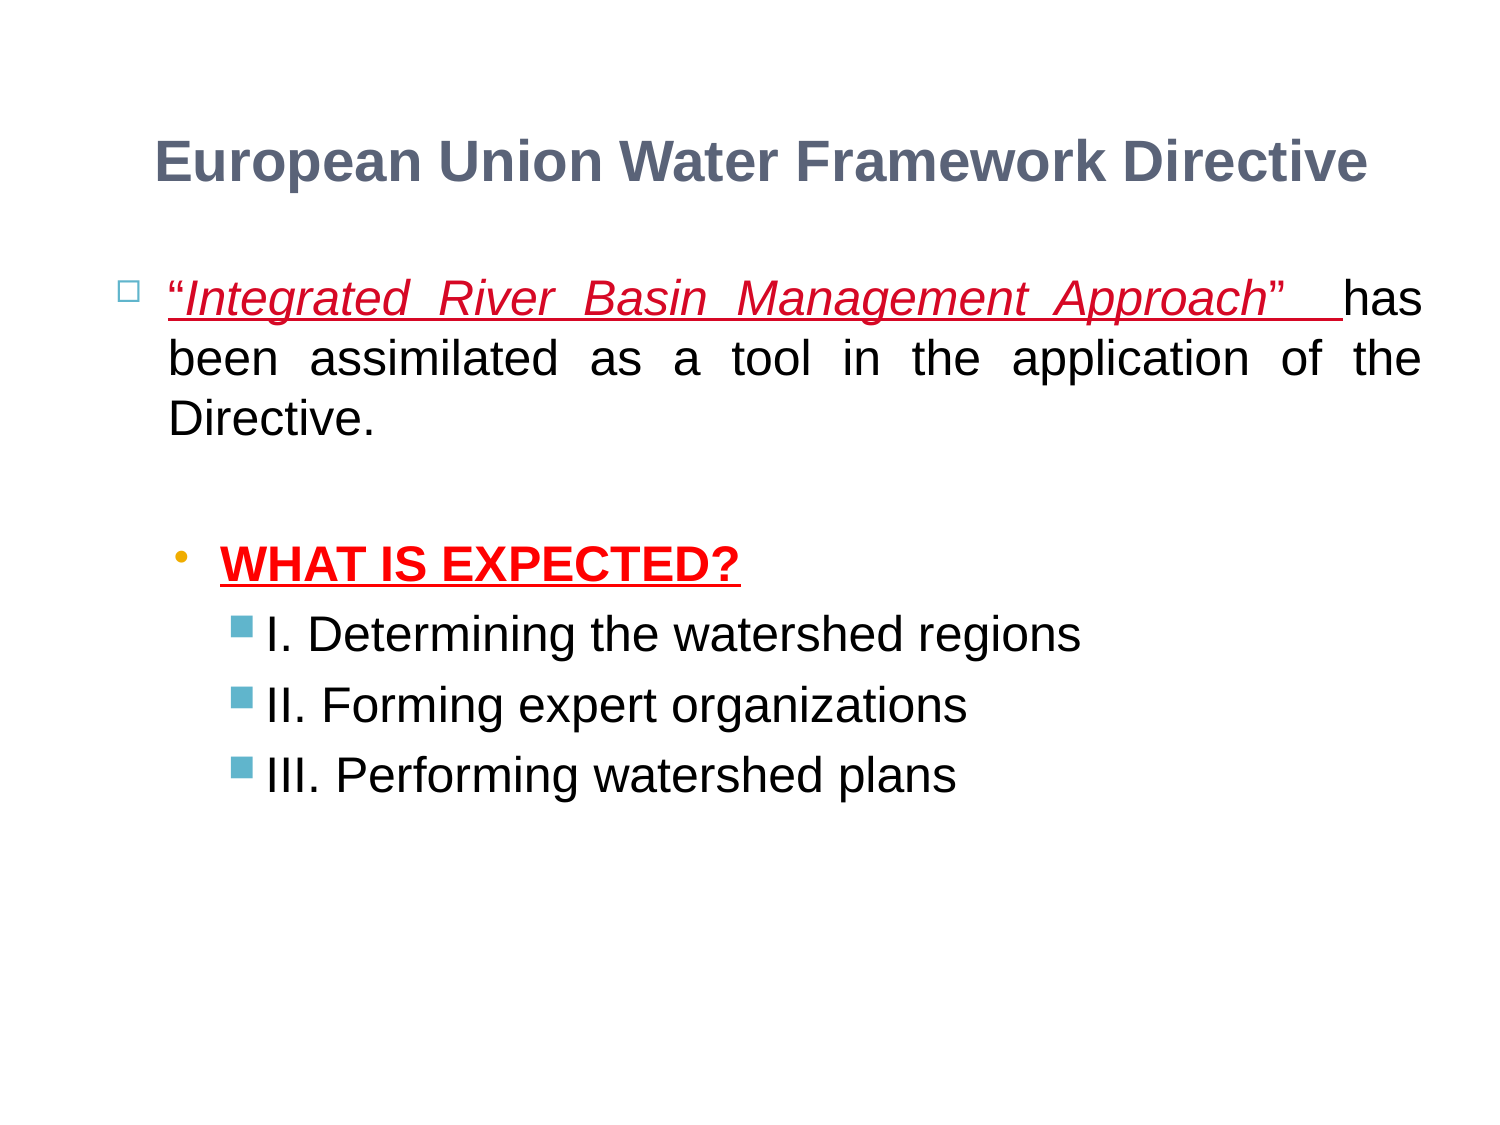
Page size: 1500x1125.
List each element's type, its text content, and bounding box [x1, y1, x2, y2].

title European Union Water Framework Directive [93, 105, 1432, 212]
list “Integrated River Basin Management Approach” has been assimilated as a tool in the application of the Directive. WHAT IS EXPECTED? I. Determining the watershed regions II. Forming expert organizations III. Performing watershed plans [100, 257, 1439, 1006]
